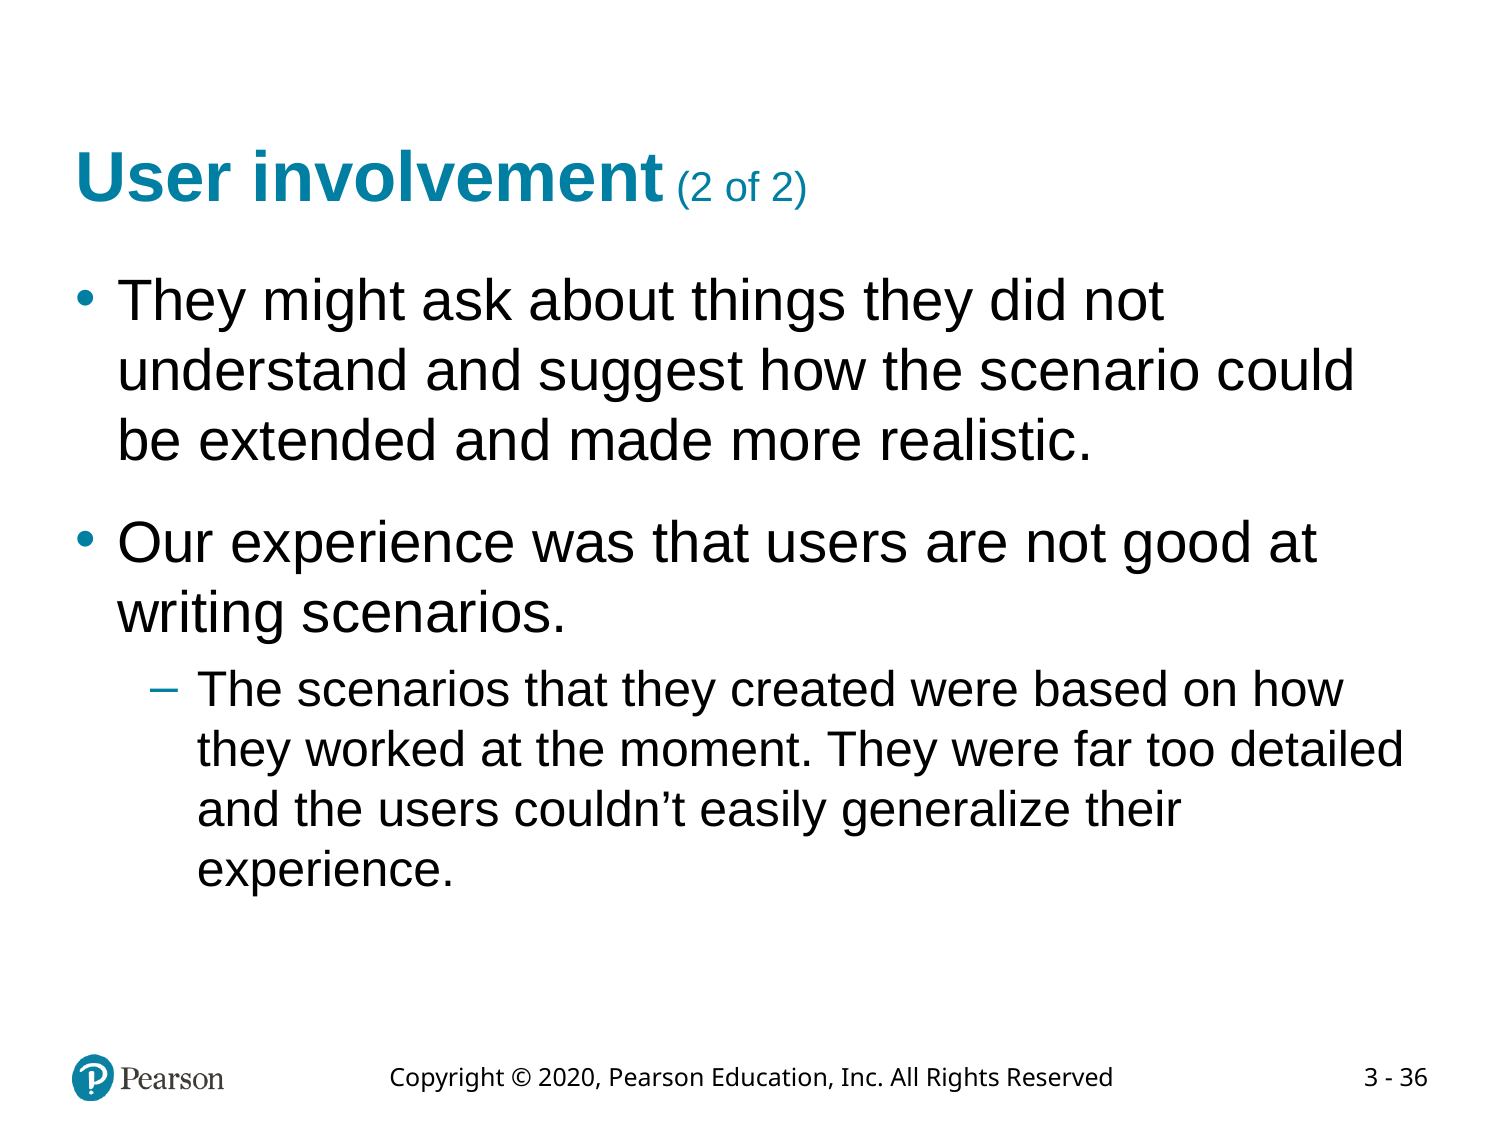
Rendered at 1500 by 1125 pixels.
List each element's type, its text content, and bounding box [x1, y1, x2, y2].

title User involvement (2 of 2) [75, 35, 1425, 216]
picture [81, 1064, 107, 1089]
picture [72, 1087, 83, 1101]
picture [72, 1054, 89, 1072]
list They might ask about things they did not understand and suggest how the scenario could be extended and made more realistic. Our experience was that users are not good at writing scenarios. The scenarios that they created were based on how they worked at the moment. They were far too detailed and the users couldn’t easily generalize their experience. [75, 262, 1425, 1005]
picture [99, 1054, 224, 1101]
